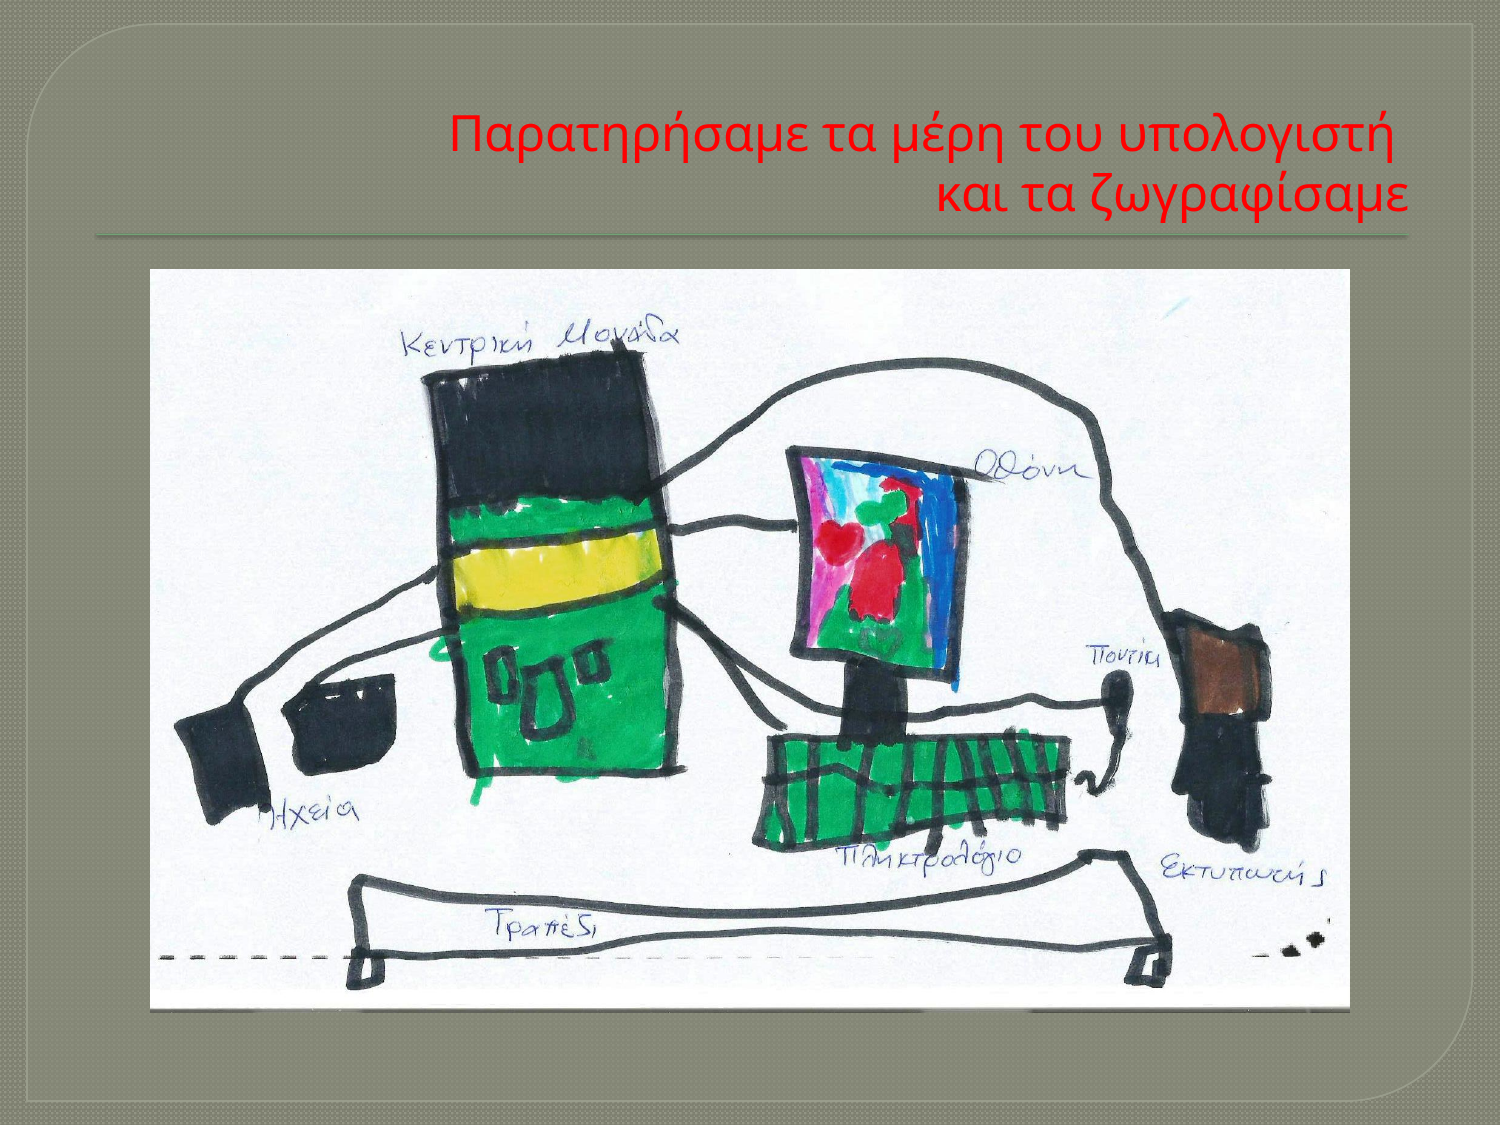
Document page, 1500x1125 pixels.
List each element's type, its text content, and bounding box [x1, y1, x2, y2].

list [150, 269, 1350, 1013]
title Παρατηρήσαμε τα μέρη του υπολογιστή και τα ζωγραφίσαμε [75, 41, 1425, 230]
